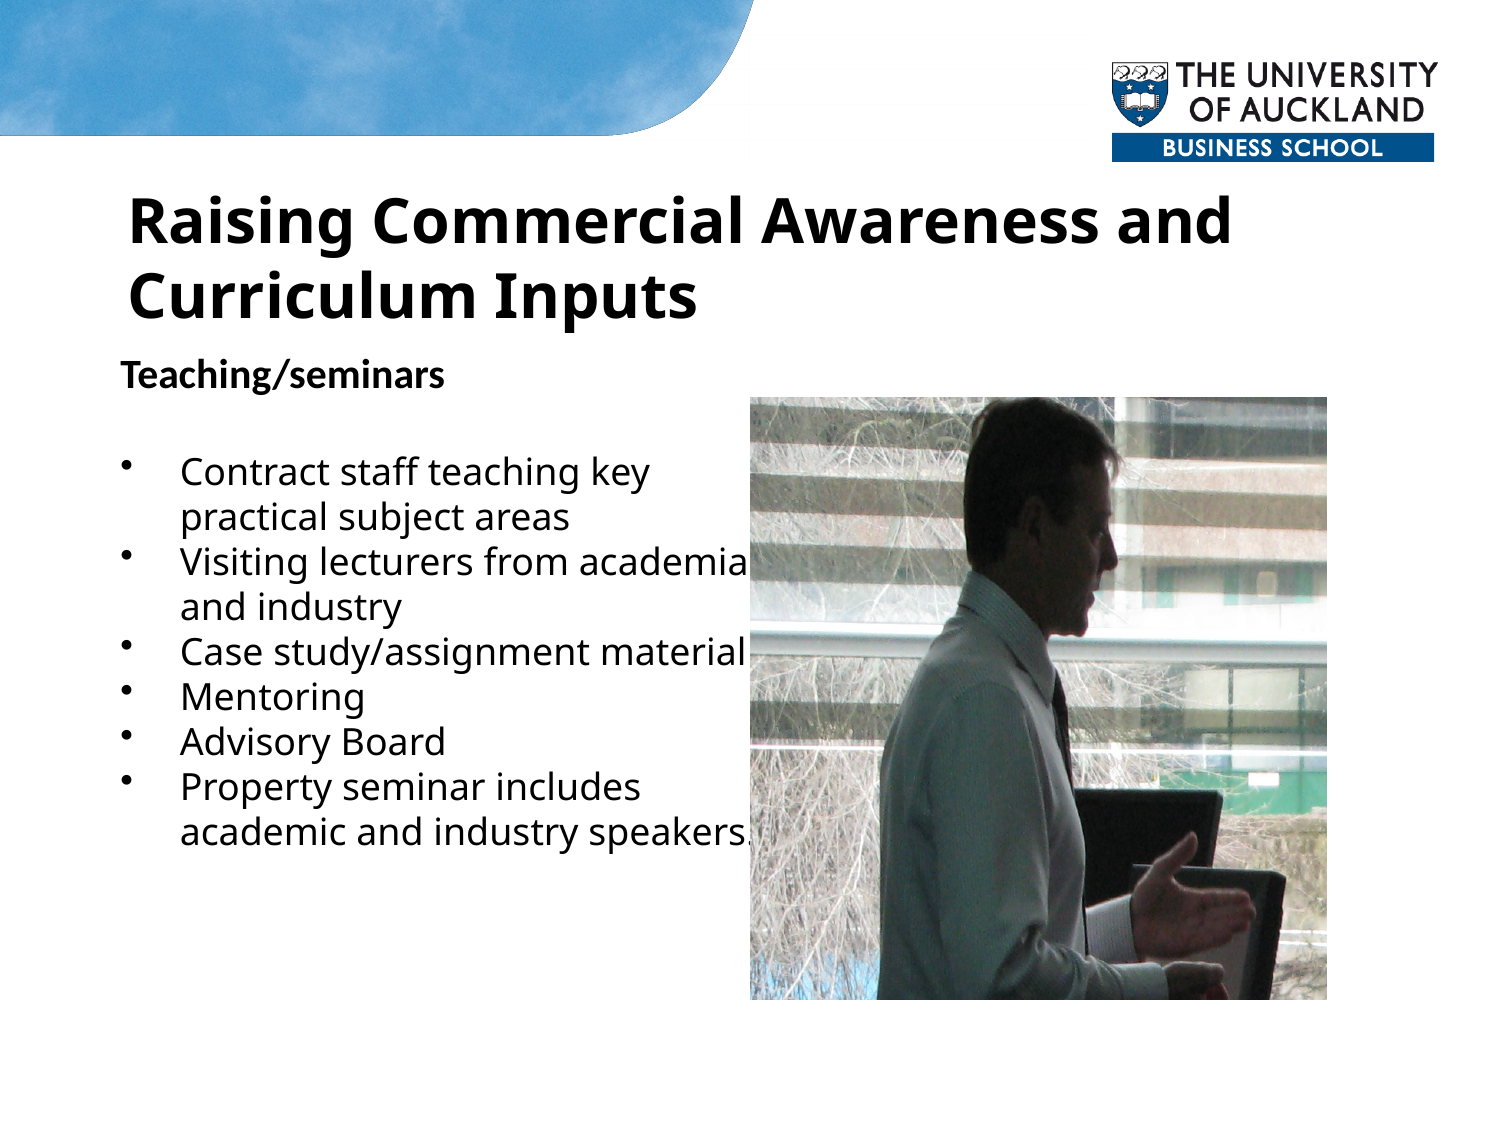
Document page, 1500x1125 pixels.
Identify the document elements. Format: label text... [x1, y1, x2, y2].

list Teaching/seminars Contract staff teaching key practical subject areas Visiting lecturers from academia and industry Case study/assignment material Mentoring Advisory Board Property seminar includes academic and industry speakers. [105, 339, 774, 953]
picture [0, 0, 1500, 175]
title Raising Commercial Awareness and Curriculum Inputs [112, 199, 1388, 313]
picture [749, 396, 1327, 1000]
